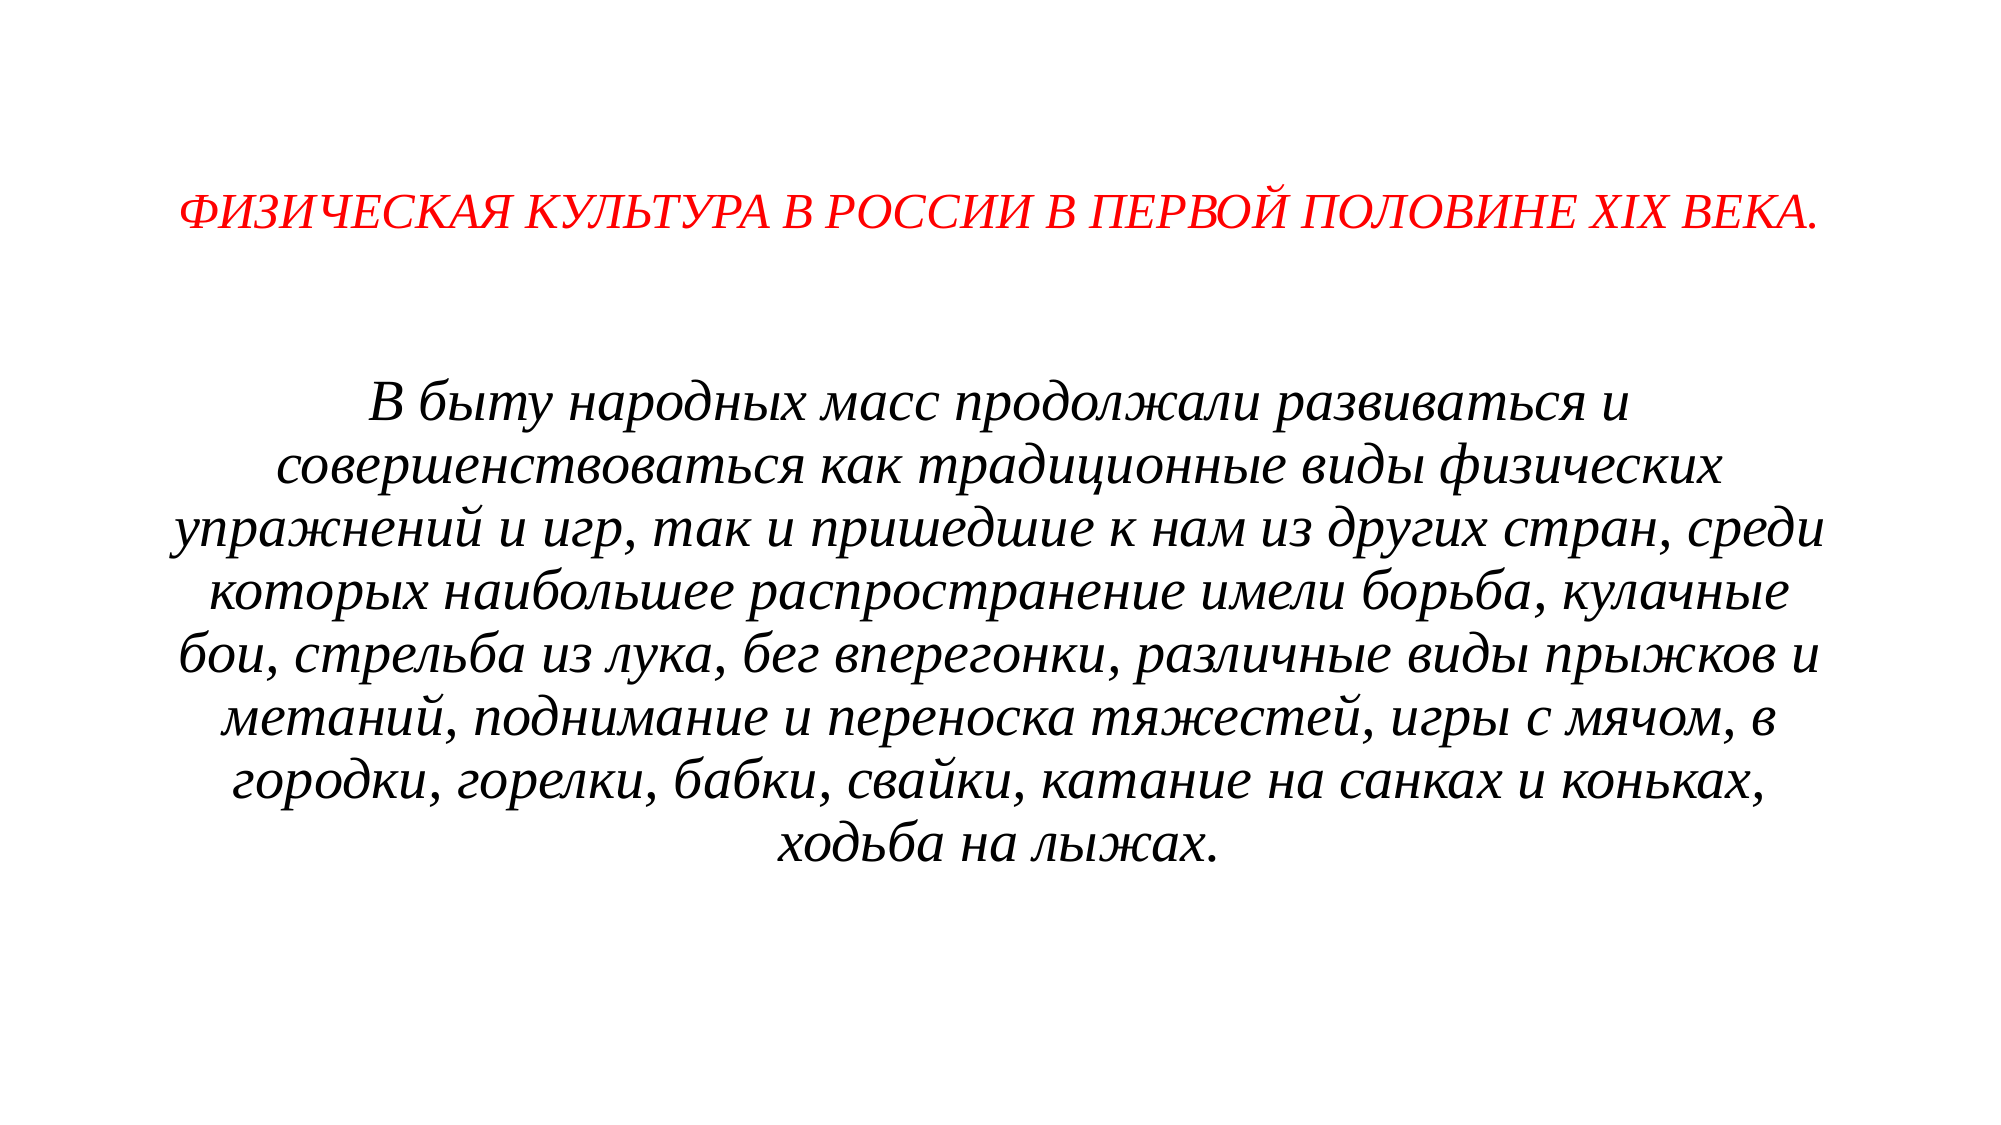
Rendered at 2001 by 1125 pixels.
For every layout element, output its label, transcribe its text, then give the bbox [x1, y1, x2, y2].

list В быту народных масс продолжали развиваться и совершенствоваться как традиционные виды физических упражнений и игр, так и пришедшие к нам из других стран, среди которых наибольшее распространение имели борьба, кулачные бои, стрельба из лука, бег вперегонки, различные виды прыжков и метаний, поднимание и переноска тяжестей, игры с мячом, в городки, горелки, бабки, свайки, катание на санках и коньках, ходьба на лыжах. [137, 362, 1863, 1014]
title ФИЗИЧЕСКАЯ КУЛЬТУРА В РОССИИ В ПЕРВОЙ ПОЛОВИНЕ XIX ВЕКА. [137, 141, 1863, 300]
